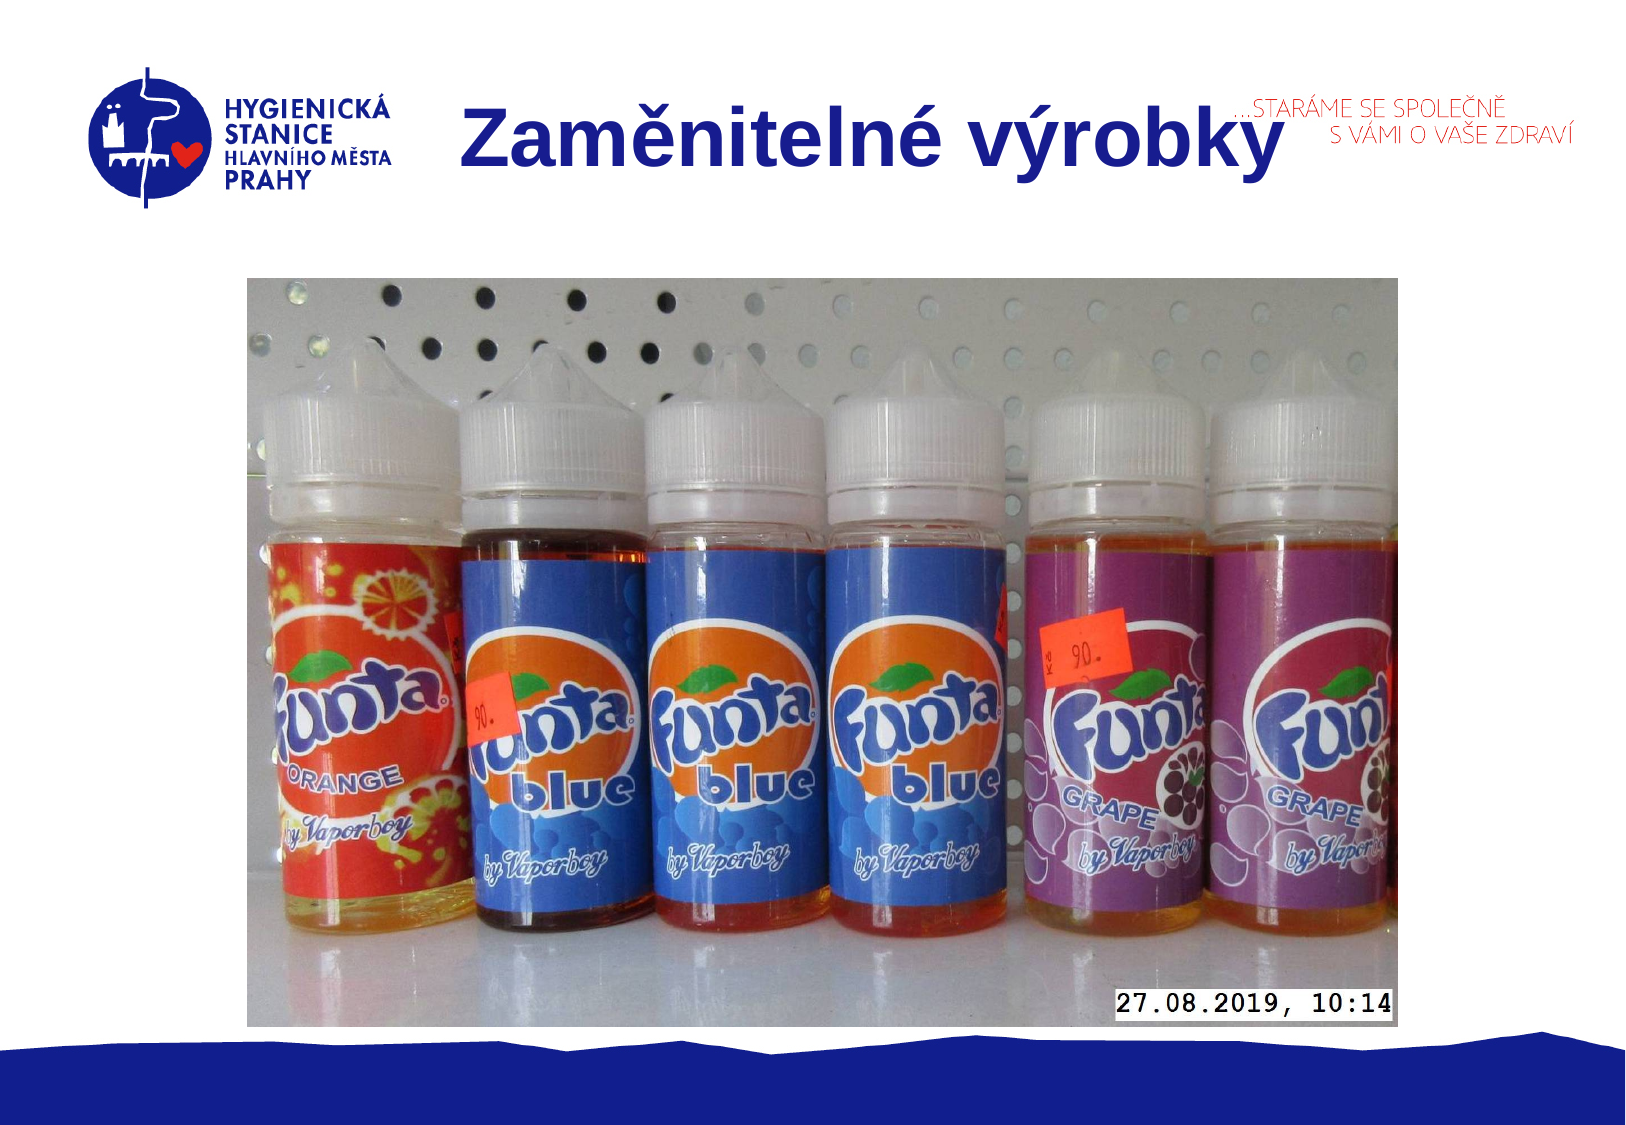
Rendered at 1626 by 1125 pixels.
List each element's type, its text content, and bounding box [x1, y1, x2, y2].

title Zaměnitelné výrobky [444, 0, 1523, 279]
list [246, 278, 1398, 1027]
picture [0, 0, 1626, 1125]
